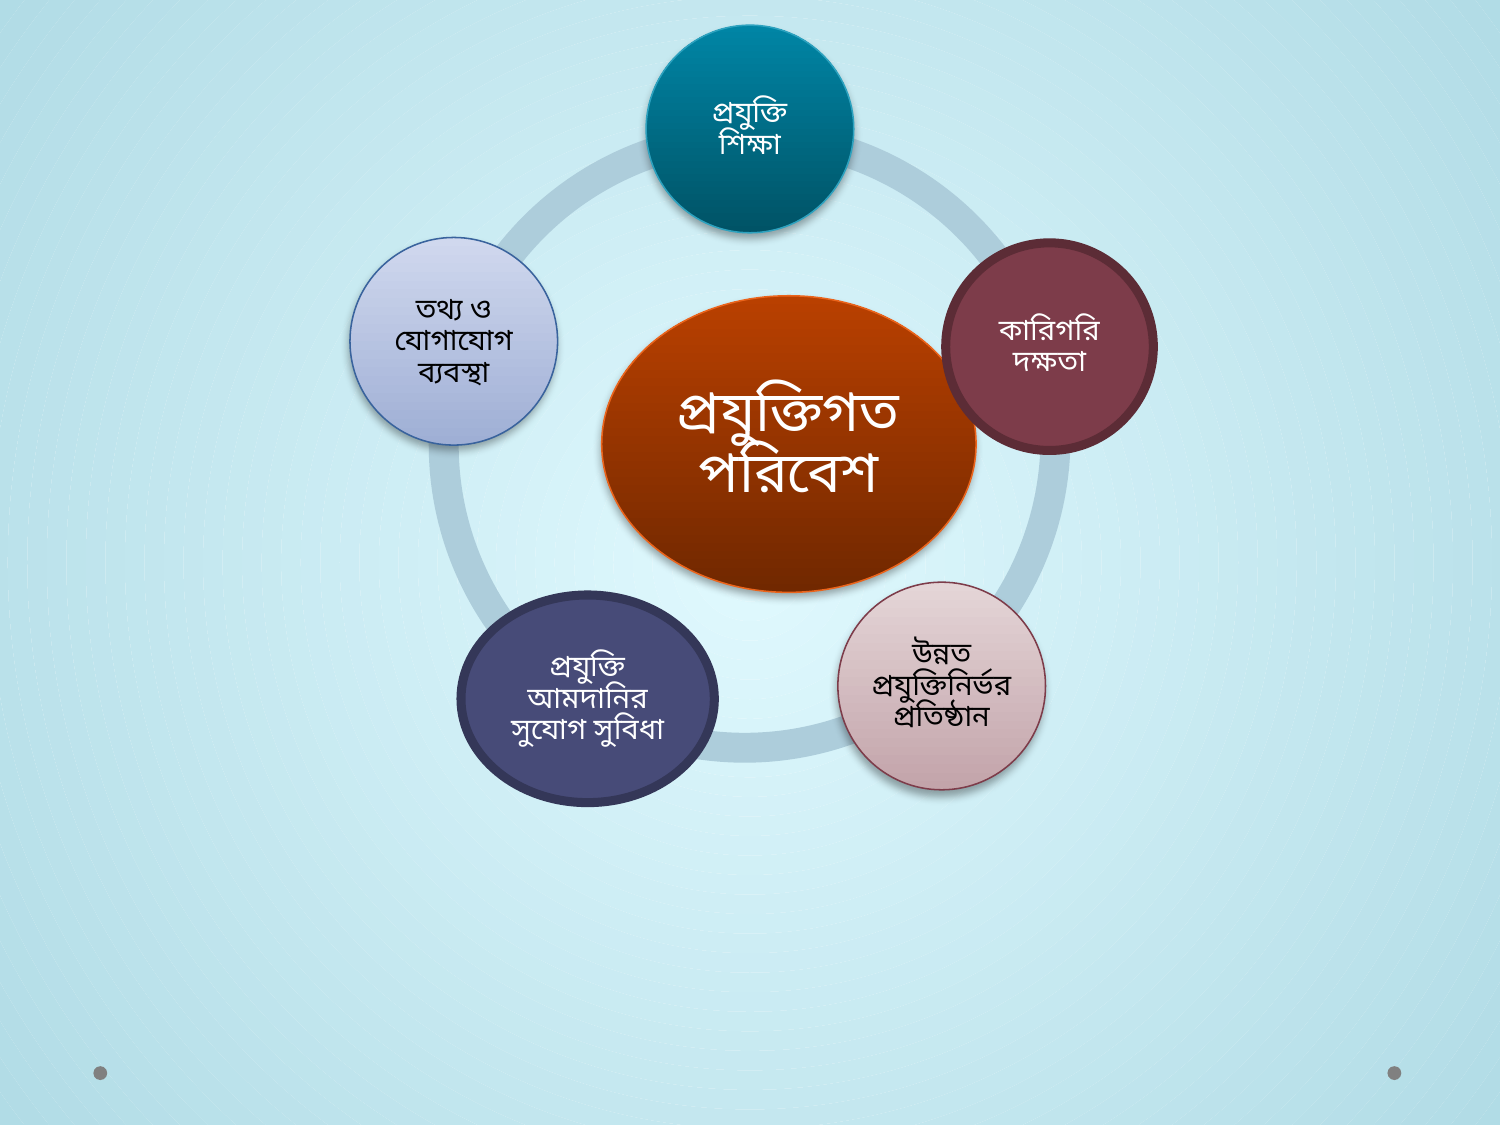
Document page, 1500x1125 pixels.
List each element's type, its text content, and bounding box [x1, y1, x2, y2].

text_box তথ্য ও যোগাযোগ ব্যবস্থা [349, 236, 559, 446]
text_box [854, 140, 1006, 263]
text_box প্রযুক্তি আমদানির সুযোগ সুবিধা [456, 590, 719, 808]
text_box [994, 454, 1071, 614]
text_box [428, 454, 510, 629]
text_box [497, 141, 646, 262]
text_box কারিগরি দক্ষতা [941, 238, 1158, 455]
text_box প্রযুক্তি শিক্ষা [645, 24, 855, 234]
text_box প্রযুক্তিগত পরিবেশ [600, 294, 977, 594]
text_box [697, 718, 845, 763]
text_box উন্নত প্রযুক্তিনির্ভর প্রতিষ্ঠান [837, 581, 1047, 791]
